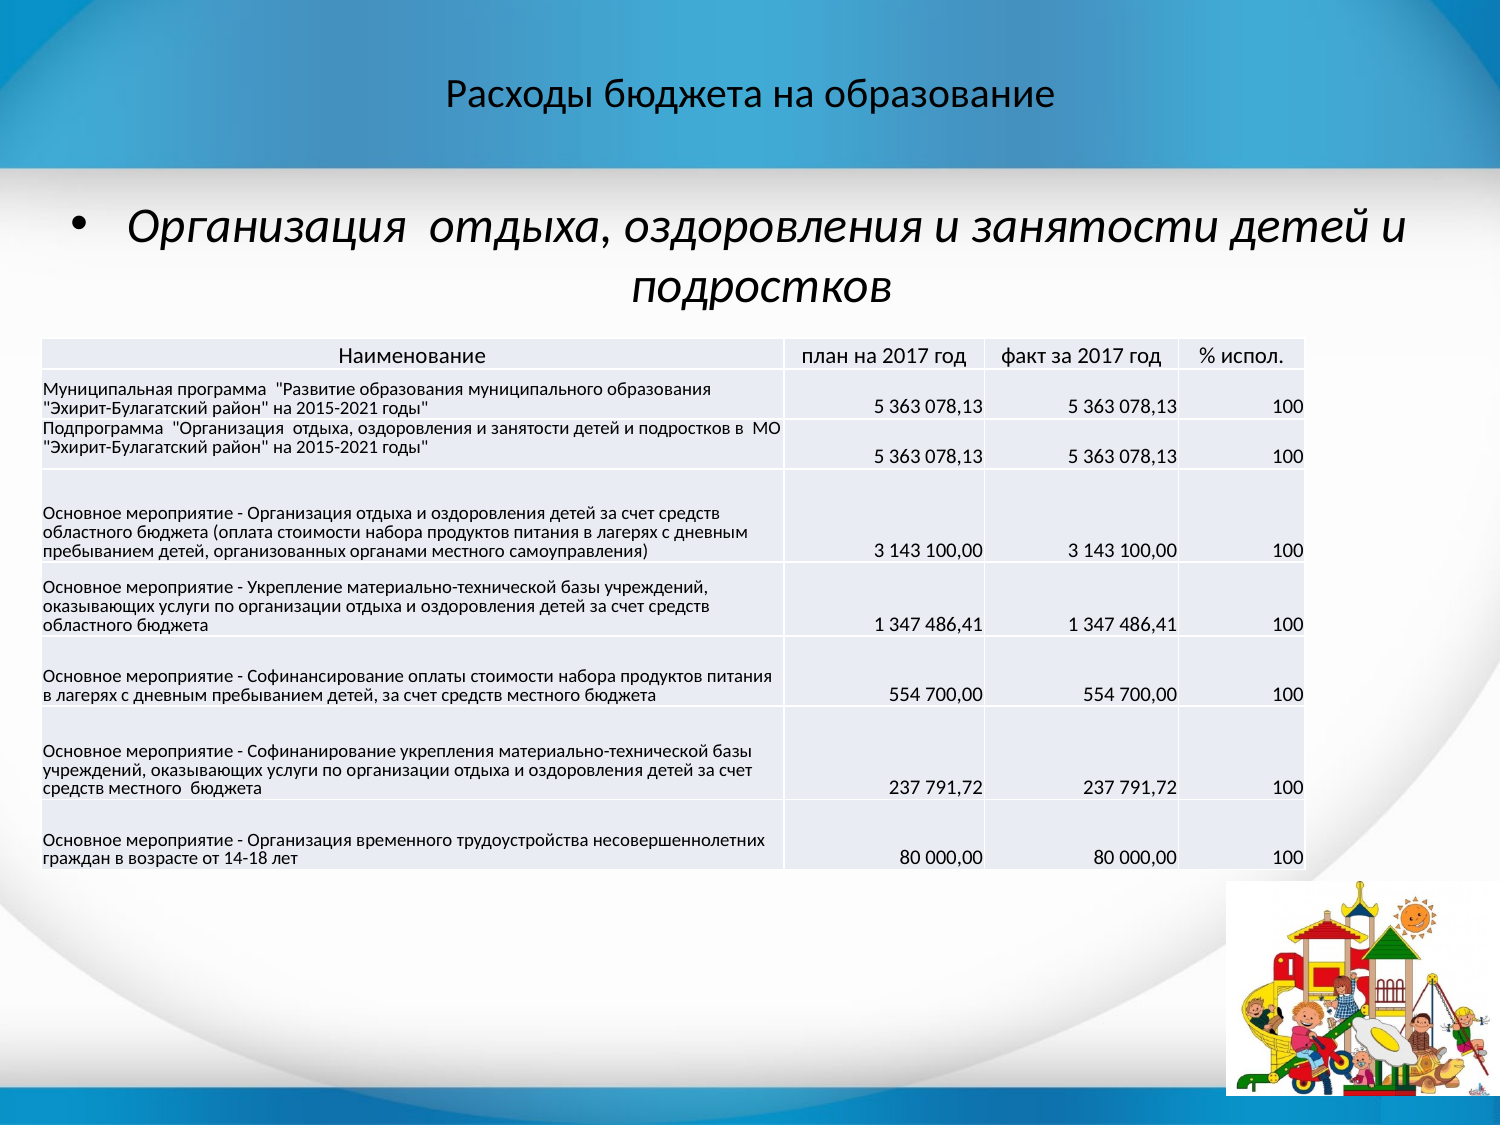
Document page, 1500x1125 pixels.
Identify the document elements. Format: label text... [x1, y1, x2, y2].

table_cell 100 [1179, 800, 1304, 869]
table_cell 100 [1179, 370, 1304, 418]
table_cell 5 363 078,13 [985, 370, 1178, 418]
table_cell 1 347 486,41 [985, 563, 1178, 635]
table_cell 3 143 100,00 [985, 470, 1178, 561]
table_header Наименование [42, 339, 783, 368]
table_cell Основное мероприятие - Софинанирование укрепления материально-технической базы учреждений, оказывающих услуги по организации отдыха и оздоровления детей за счет средств местного бюджета [42, 707, 783, 799]
table_cell 100 [1179, 707, 1304, 799]
title Расходы бюджета на образование [76, 45, 1425, 138]
table_cell 237 791,72 [785, 707, 984, 799]
table_cell 80 000,00 [985, 800, 1178, 869]
table_cell 3 143 100,00 [785, 470, 984, 561]
table_cell 100 [1179, 563, 1304, 635]
table_cell 100 [1179, 470, 1304, 561]
table_cell 5 363 078,13 [785, 420, 984, 468]
table_header факт за 2017 год [985, 339, 1178, 368]
table_cell 100 [1179, 420, 1304, 468]
table_cell Основное мероприятие - Софинансирование оплаты стоимости набора продуктов питания в лагерях с дневным пребыванием детей, за счет средств местного бюджета [42, 637, 783, 705]
table_cell 80 000,00 [785, 800, 984, 869]
table_cell 100 [1179, 637, 1304, 705]
table_header план на 2017 год [785, 339, 984, 368]
table_cell 5 363 078,13 [985, 420, 1178, 468]
table_header % испол. [1179, 339, 1304, 368]
table_cell Основное мероприятие - Организация отдыха и оздоровления детей за счет средств областного бюджета (оплата стоимости набора продуктов питания в лагерях с дневным пребыванием детей, организованных органами местного самоуправления) [42, 470, 783, 561]
table_cell 237 791,72 [985, 707, 1178, 799]
list Организация отдыха, оздоровления и занятости детей и подростков [53, 184, 1425, 1005]
picture [0, 0, 1500, 1125]
table_cell Муниципальная программа "Развитие образования муниципального образования "Эхирит-Булагатский район" на 2015-2021 годы" [42, 370, 783, 418]
table_cell Основное мероприятие - Организация временного трудоустройства несовершеннолетних граждан в возрасте от 14-18 лет [42, 800, 783, 869]
table_cell 5 363 078,13 [785, 370, 984, 418]
table_cell 554 700,00 [985, 637, 1178, 705]
table_cell Основное мероприятие - Укрепление материально-технической базы учреждений, оказывающих услуги по организации отдыха и оздоровления детей за счет средств областного бюджета [42, 563, 783, 635]
table_cell 554 700,00 [785, 637, 984, 705]
table_cell 1 347 486,41 [785, 563, 984, 635]
table_cell Подпрограмма "Организация отдыха, оздоровления и занятости детей и подростков в МО "Эхирит-Булагатский район" на 2015-2021 годы" [42, 420, 783, 468]
